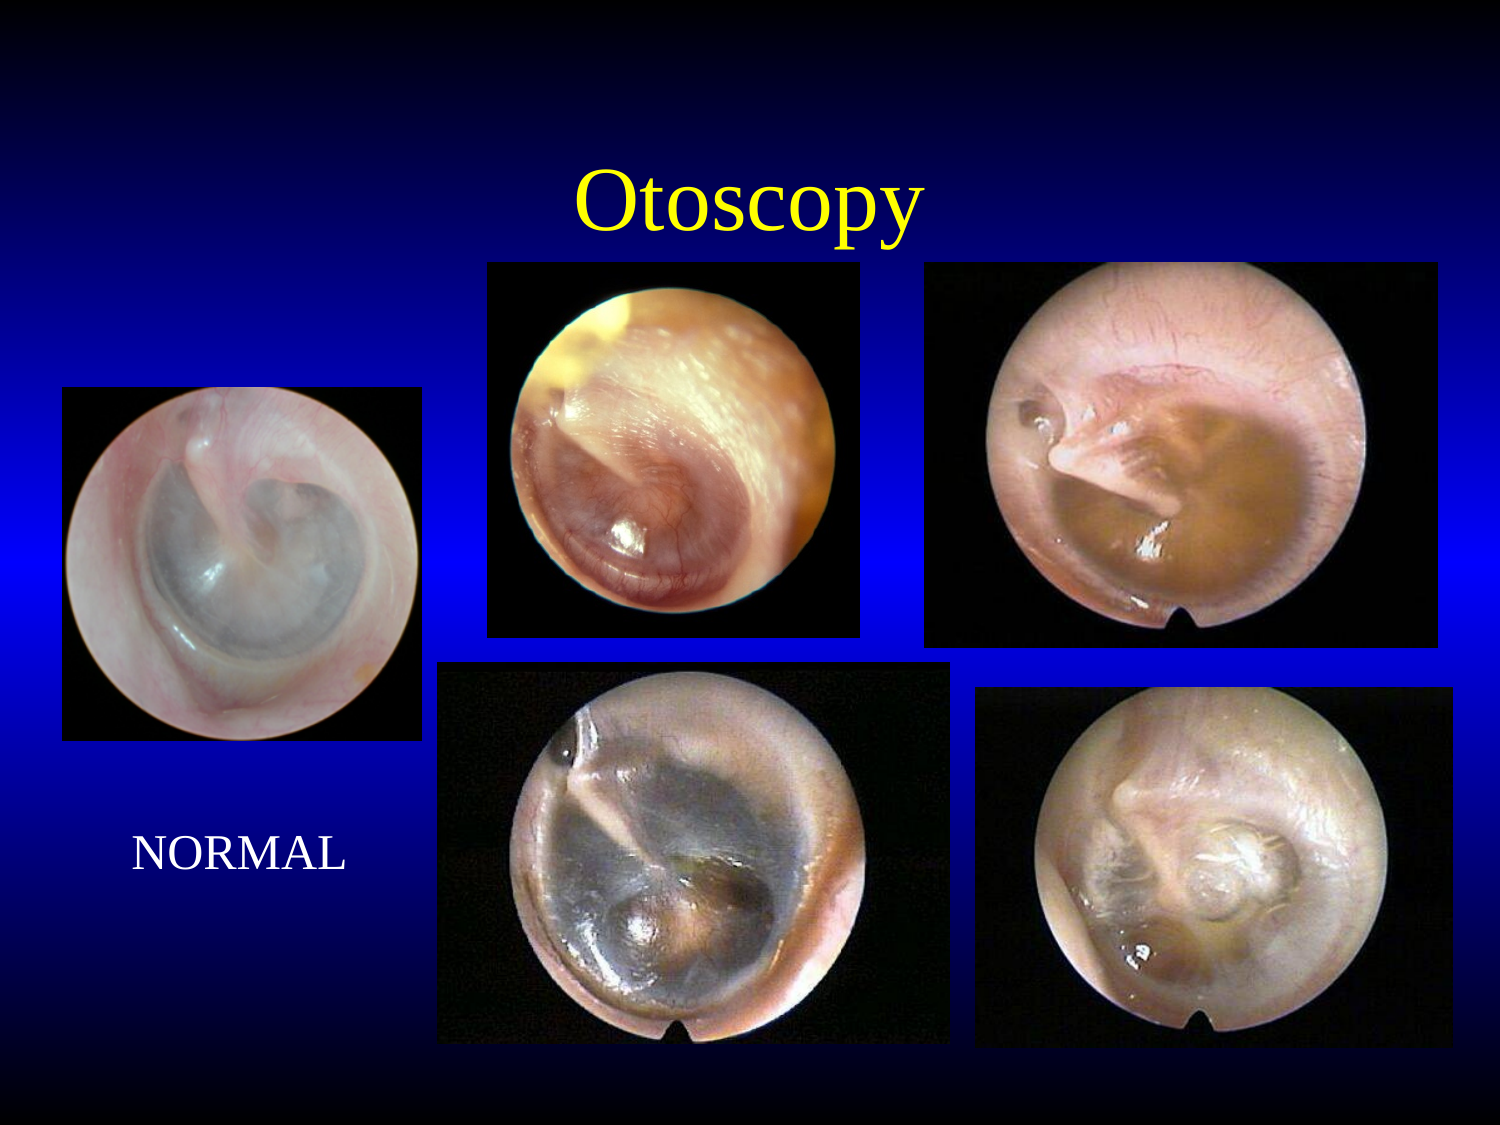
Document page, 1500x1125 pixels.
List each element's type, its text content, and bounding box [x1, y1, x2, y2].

picture [487, 262, 860, 638]
picture [437, 662, 951, 1044]
picture [62, 387, 422, 741]
text_box NORMAL [49, 812, 363, 888]
picture [924, 262, 1438, 648]
picture [974, 687, 1453, 1048]
title Otoscopy [112, 99, 1388, 288]
